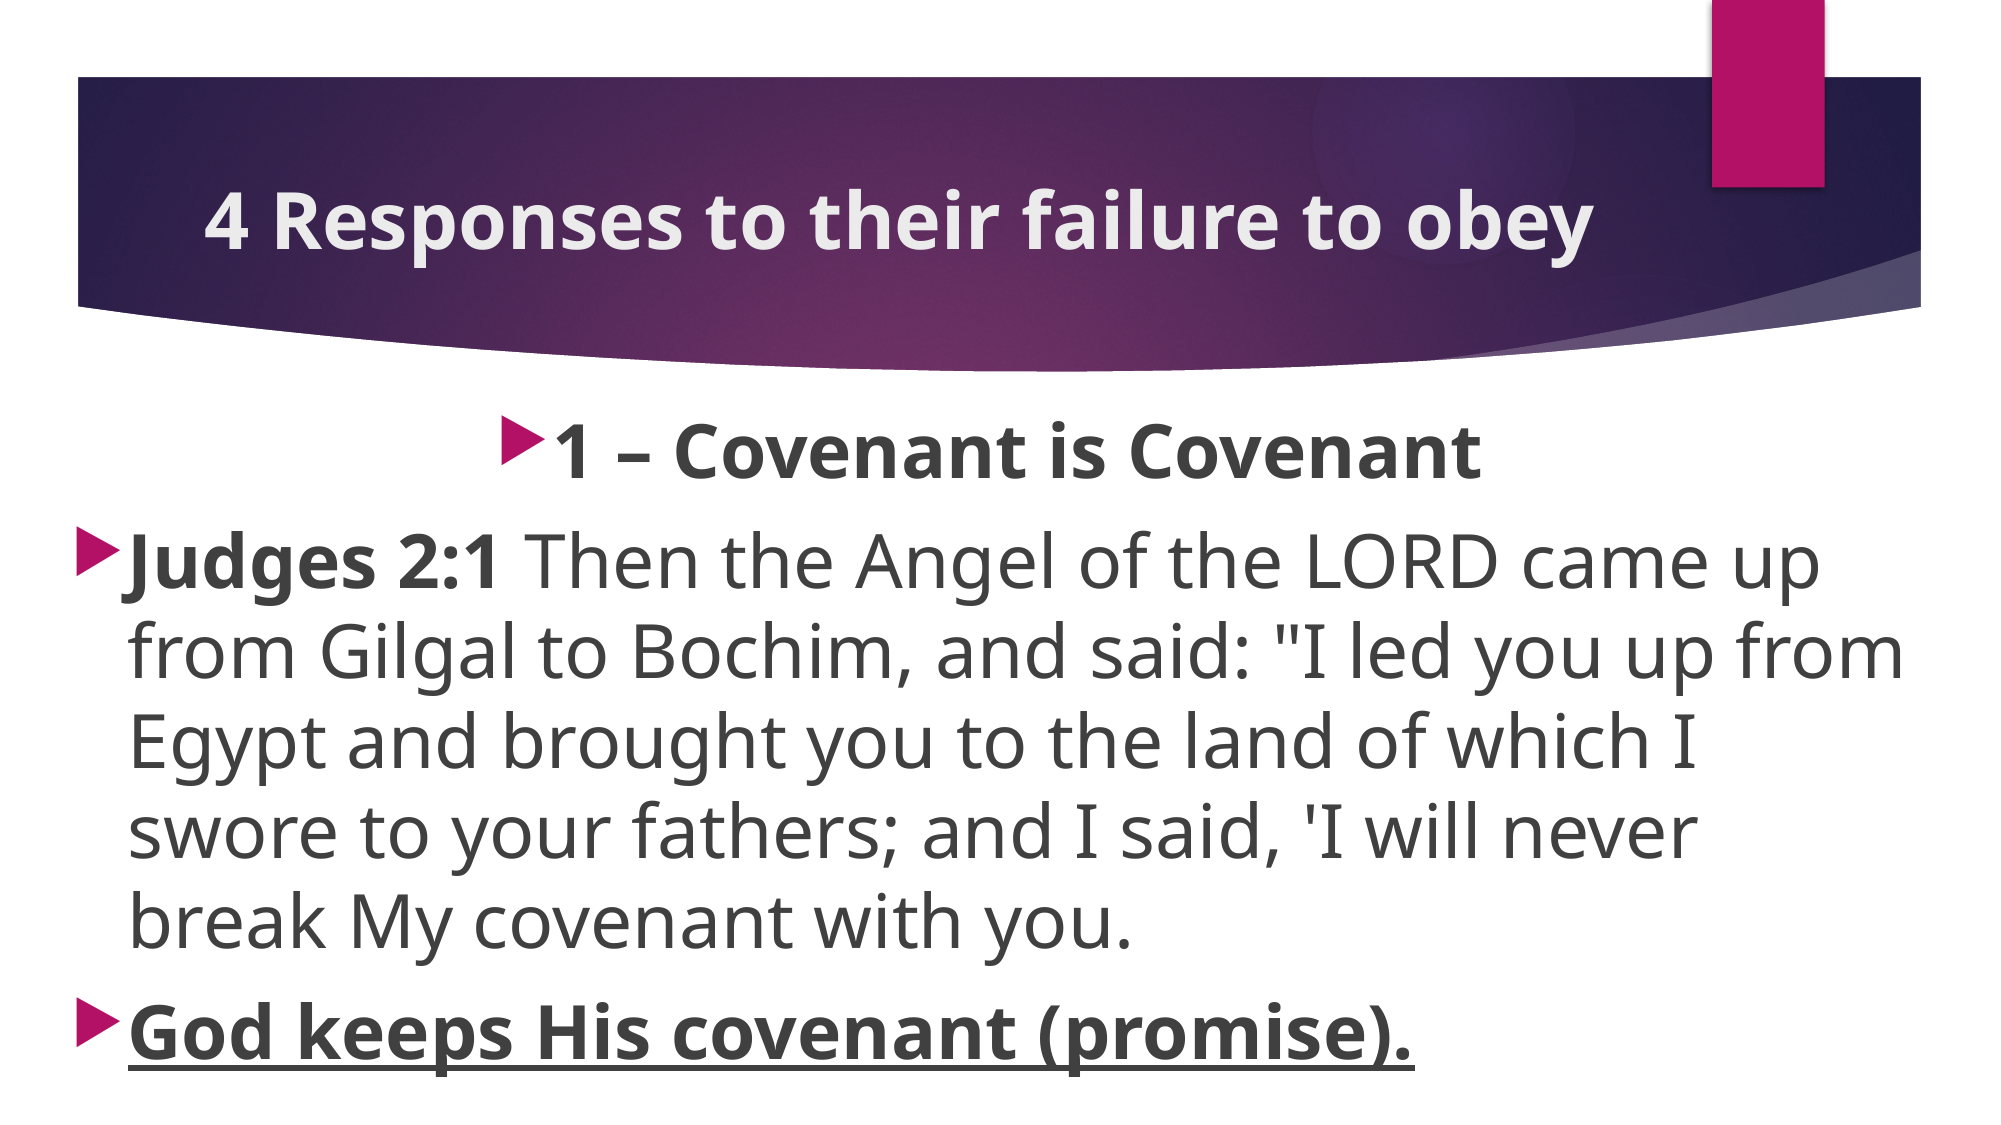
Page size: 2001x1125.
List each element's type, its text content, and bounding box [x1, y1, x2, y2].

title 4 Responses to their failure to obey [189, 159, 1627, 276]
list 1 – Covenant is Covenant Judges 2:1 Then the Angel of the Lord came up from Gilgal to Bochim, and said: "I led you up from Egypt and brought you to the land of which I swore to your fathers; and I said, 'I will never break My covenant with you. God keeps His covenant (promise). [56, 395, 1924, 1085]
